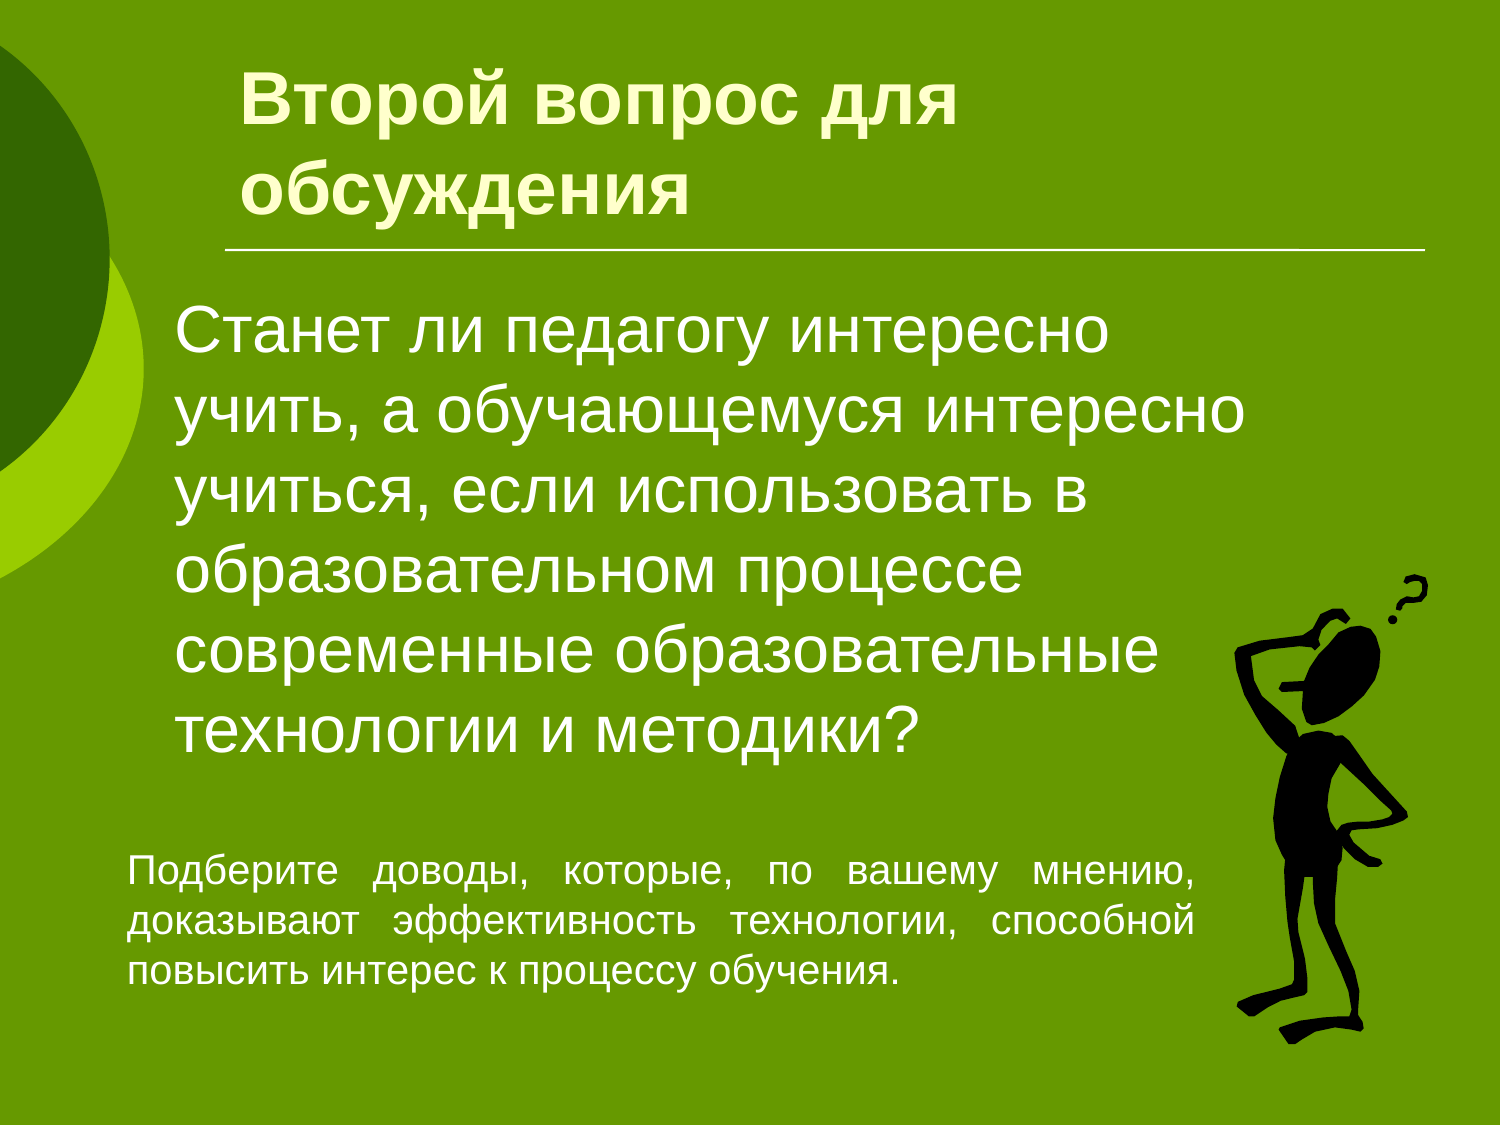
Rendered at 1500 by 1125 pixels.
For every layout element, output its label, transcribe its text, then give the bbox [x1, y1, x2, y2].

text_box Подберите доводы, которые, по вашему мнению, доказывают эффективность технологии, способной повысить интерес к процессу обучения. [112, 835, 1211, 1001]
title Второй вопрос для обсуждения [224, 49, 1425, 238]
text_box Станет ли педагогу интересно учить, а обучающемуся интересно учиться, если использовать в образовательном процессе современные образовательные технологии и методики? [159, 278, 1306, 774]
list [1234, 573, 1429, 1045]
